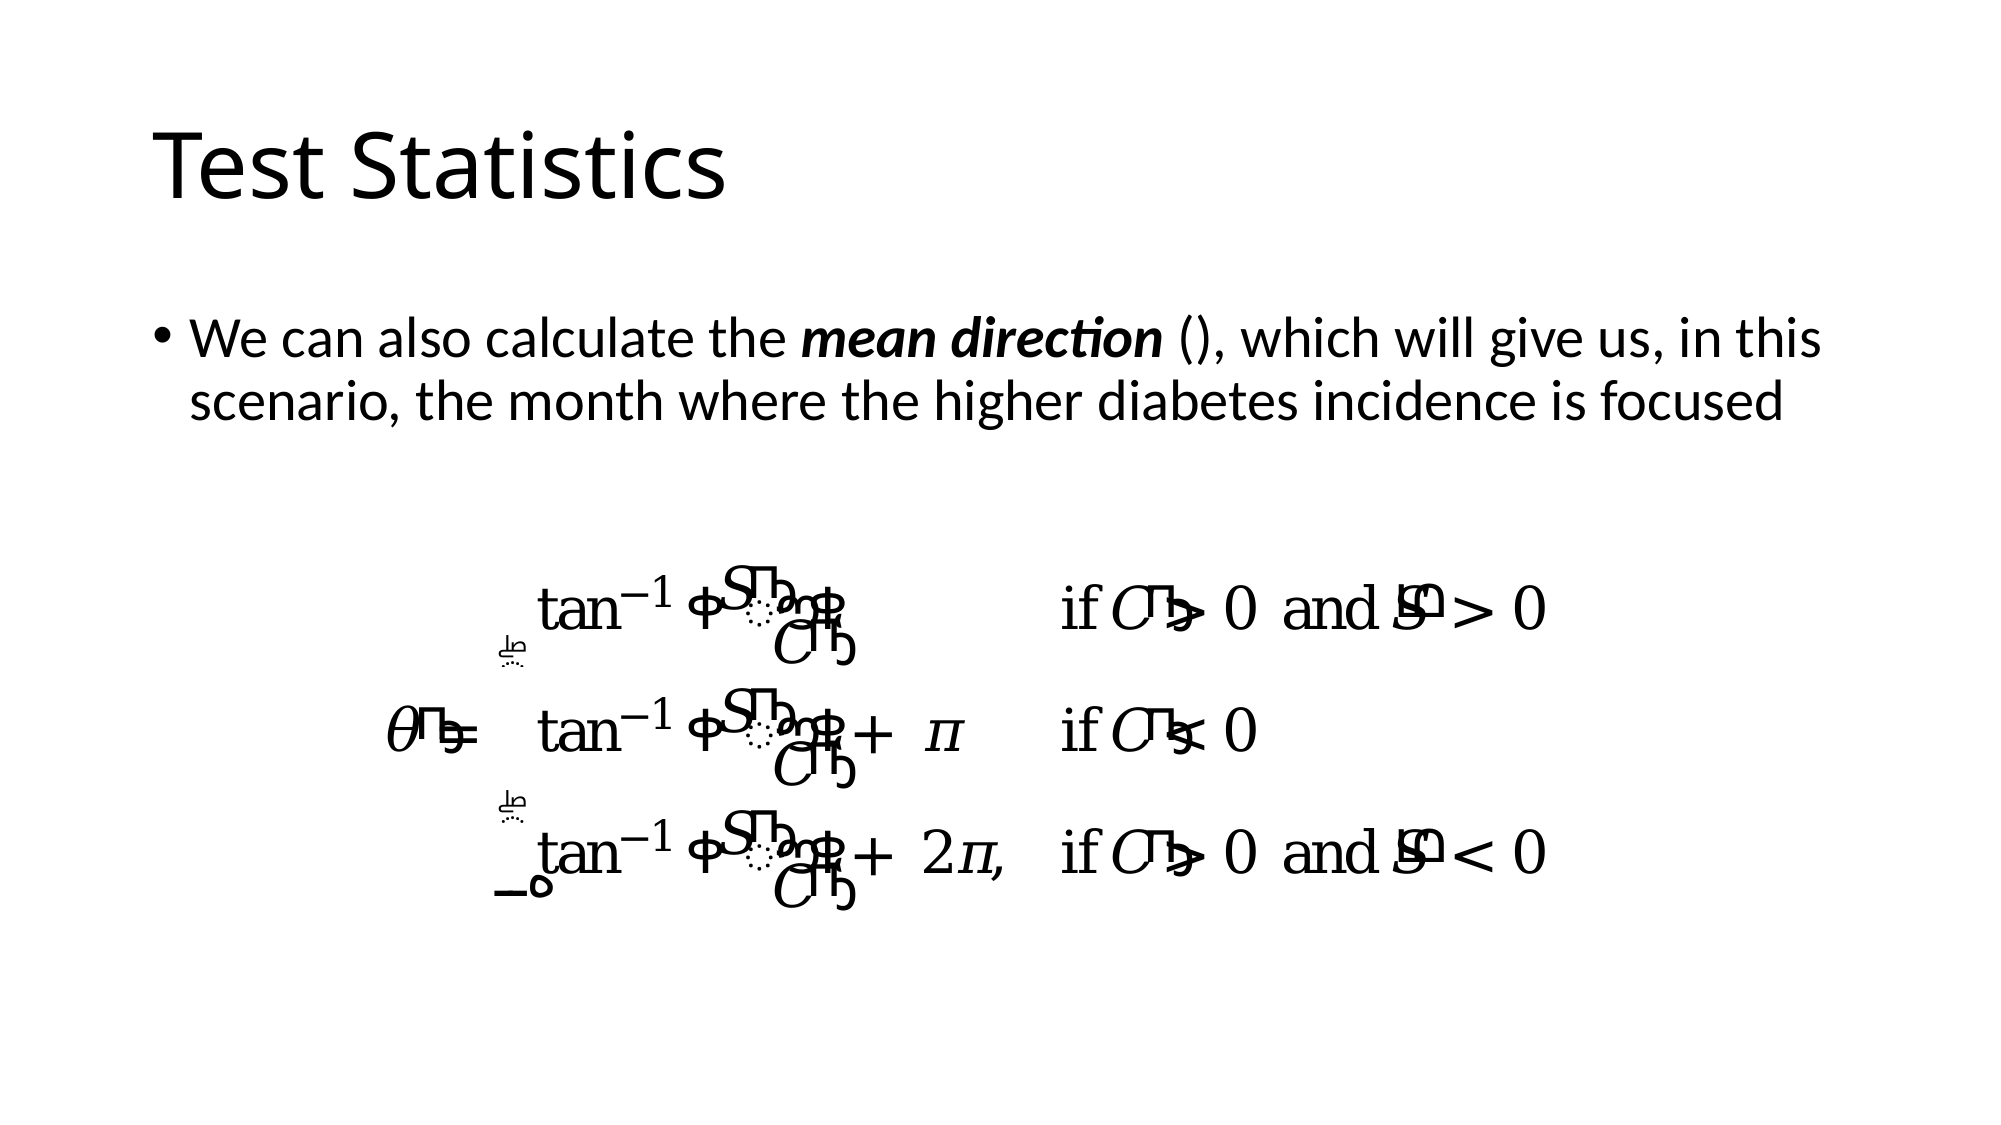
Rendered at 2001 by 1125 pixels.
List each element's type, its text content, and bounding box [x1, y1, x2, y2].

title Test Statistics [137, 59, 1863, 278]
picture [0, 553, 2000, 959]
